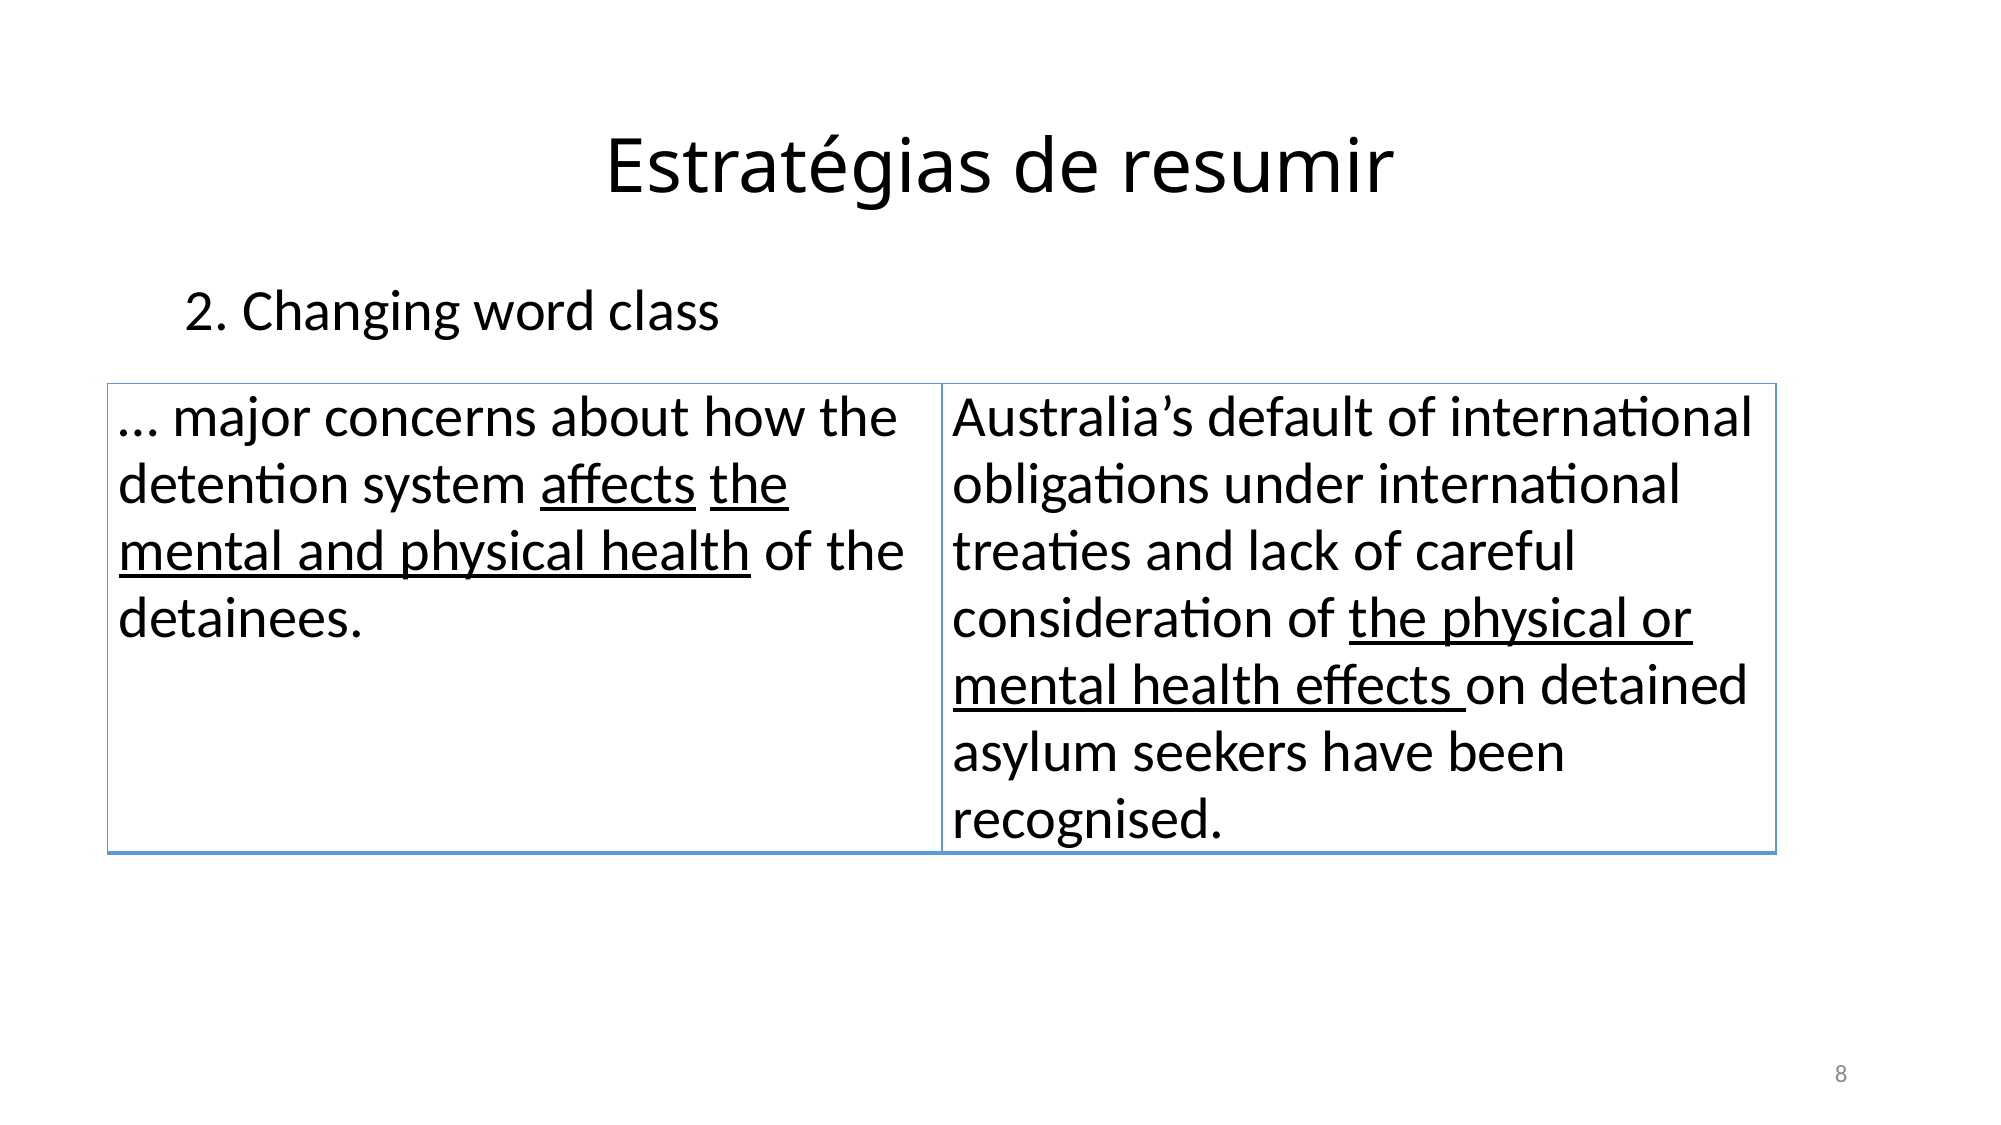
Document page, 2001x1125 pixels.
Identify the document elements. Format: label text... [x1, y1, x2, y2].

title Estratégias de resumir [137, 59, 1863, 278]
table_header Australia’s default of international obligations under international treaties and lack of careful consideration of the physical or mental health effects on detained asylum seekers have been recognised. [943, 384, 1775, 851]
table_header … major concerns about how the detention system affects the mental and physical health of the detainees. [108, 384, 941, 851]
text_box 2. Changing word class [169, 264, 1394, 350]
slide_number 8 [1412, 1042, 1863, 1103]
